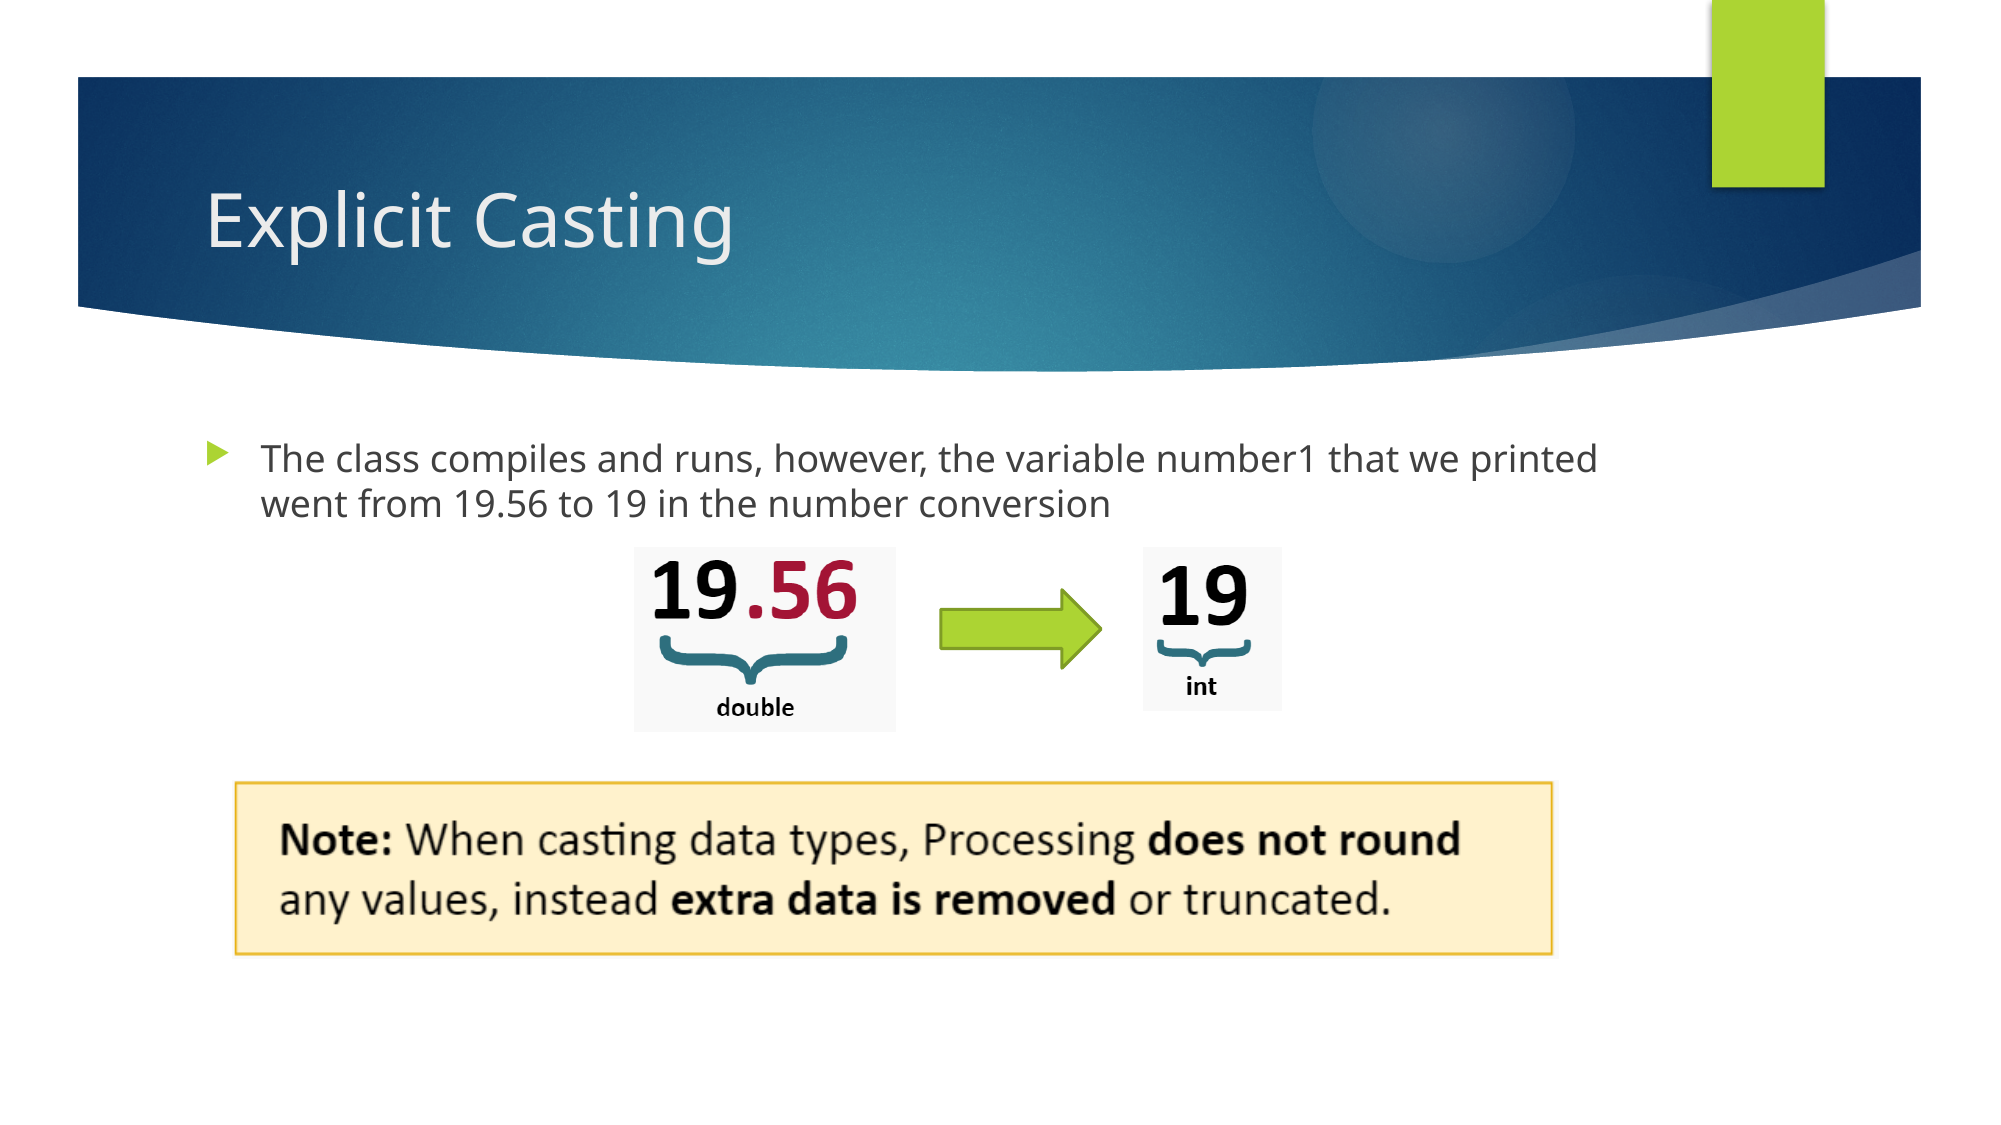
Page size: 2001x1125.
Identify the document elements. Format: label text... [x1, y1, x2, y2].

title Explicit Casting [189, 159, 1627, 276]
picture [1143, 546, 1282, 711]
picture [231, 780, 1560, 959]
text_box [939, 588, 1103, 670]
list The class compiles and runs, however, the variable number1 that we printed went from 19.56 to 19 in the number conversion [189, 427, 1627, 988]
picture [633, 547, 896, 732]
